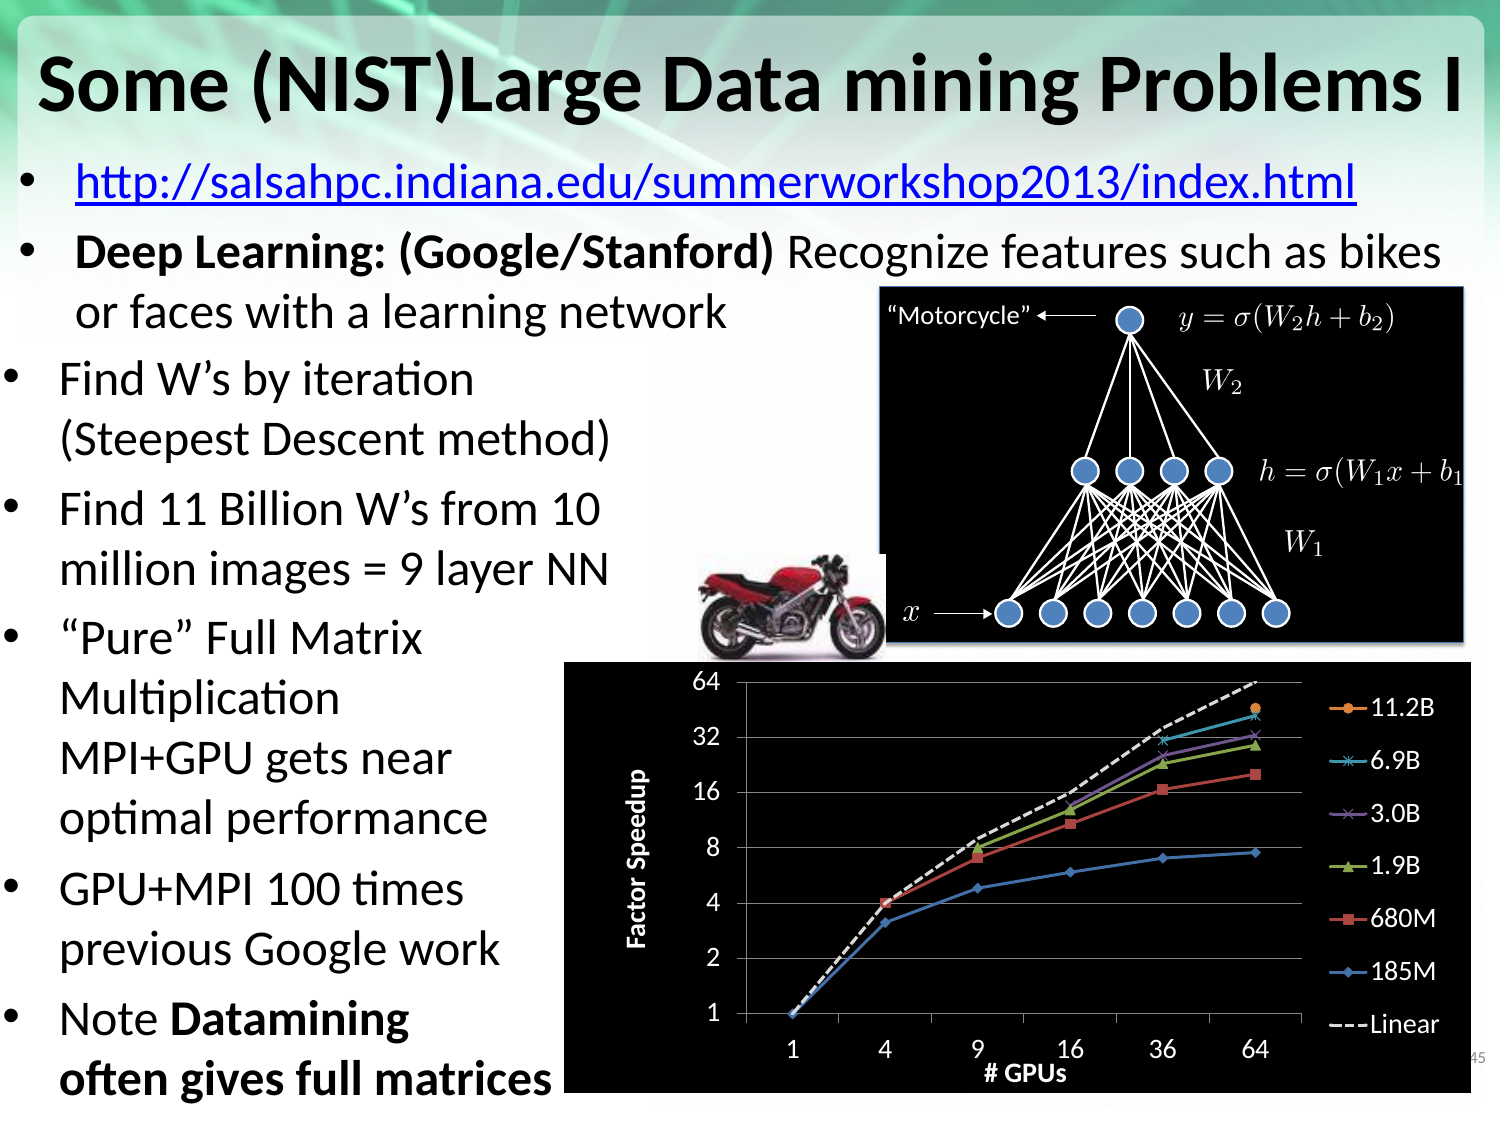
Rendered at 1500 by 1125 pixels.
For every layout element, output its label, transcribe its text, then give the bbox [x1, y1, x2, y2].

list http://salsahpc.indiana.edu/summerworkshop2013/index.html Deep Learning: (Google/Stanford) Recognize features such as bikes or faces with a learning network [3, 141, 1500, 351]
list Find W’s by iteration (Steepest Descent method) Find 11 Billion W’s from 10 million images = 9 layer NN “Pure” Full Matrix Multiplication MPI+GPU gets near optimal performance GPU+MPI 100 times previous Google work Note Datamining often gives full matrices [0, 337, 651, 1125]
picture [0, 0, 1500, 337]
title Some (NIST)Large Data mining Problems I [3, 6, 1500, 141]
picture [563, 283, 1500, 1125]
